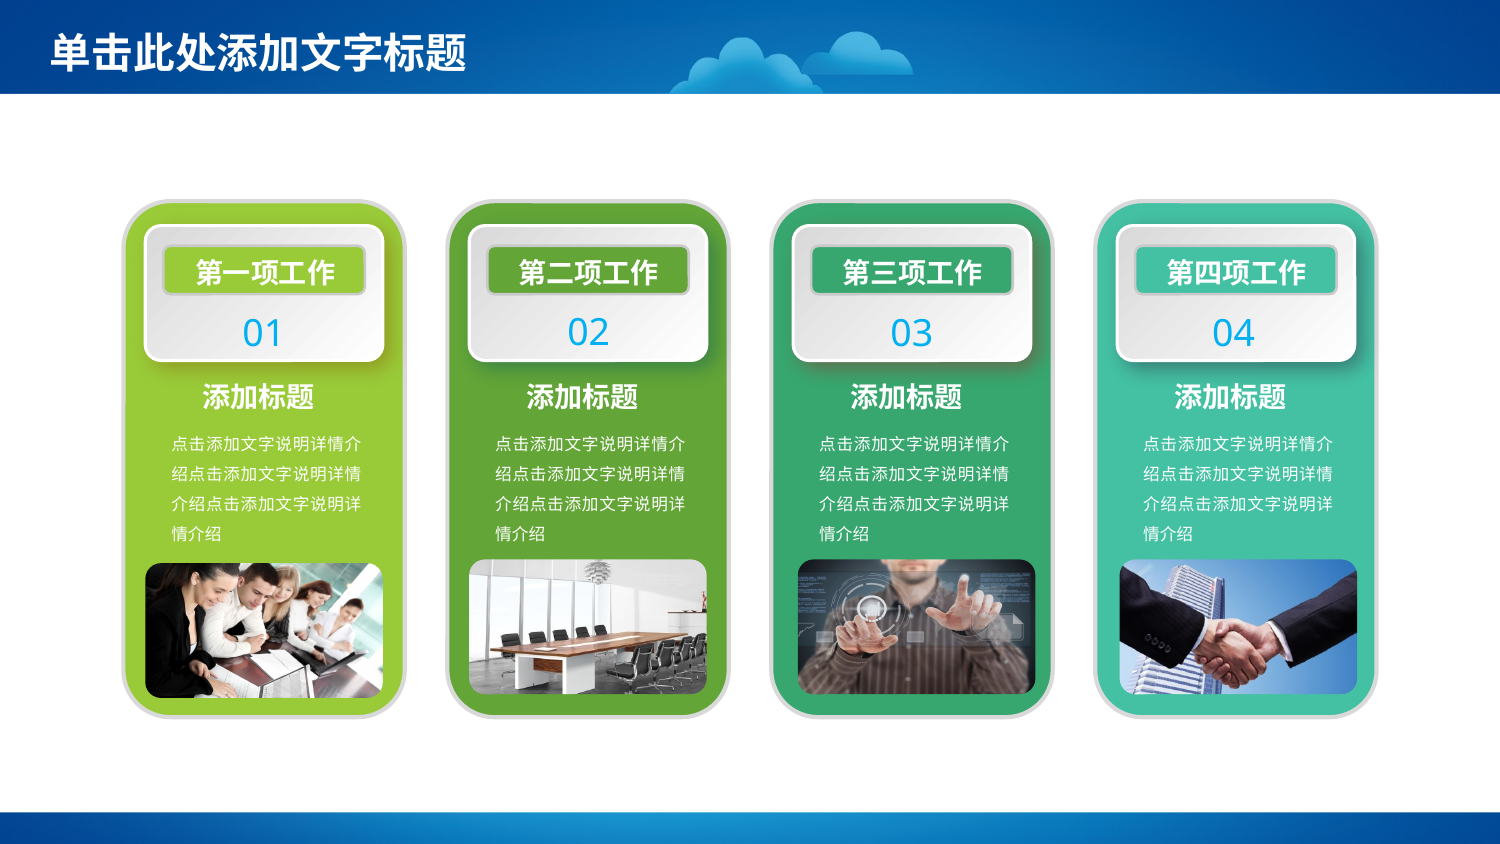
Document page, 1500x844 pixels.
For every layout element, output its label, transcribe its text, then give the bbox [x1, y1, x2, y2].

text_box 点击添加文字说明详情介绍点击添加文字说明详情介绍点击添加文字说明详情介绍 [807, 418, 1021, 550]
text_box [1117, 225, 1355, 362]
text_box [122, 200, 406, 719]
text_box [145, 225, 383, 362]
text_box 点击添加文字说明详情介绍点击添加文字说明详情介绍点击添加文字说明详情介绍 [1131, 418, 1345, 550]
text_box 添加标题 [1163, 383, 1304, 419]
text_box [1118, 558, 1359, 696]
text_box 点击添加文字说明详情介绍点击添加文字说明详情介绍点击添加文字说明详情介绍 [483, 418, 697, 550]
text_box 点击添加文字说明详情介绍点击添加文字说明详情介绍点击添加文字说明详情介绍 [159, 418, 373, 550]
text_box 添加标题 [515, 382, 656, 419]
text_box [1094, 200, 1378, 719]
text_box 添加标题 [191, 382, 333, 419]
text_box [469, 225, 707, 362]
text_box [144, 562, 384, 700]
text_box [446, 200, 730, 719]
picture [0, 0, 1500, 93]
text_box 添加标题 [839, 383, 980, 419]
text_box [468, 558, 708, 696]
text_box [770, 200, 1054, 719]
picture [0, 813, 1500, 844]
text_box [793, 225, 1031, 362]
text_box [796, 558, 1037, 696]
